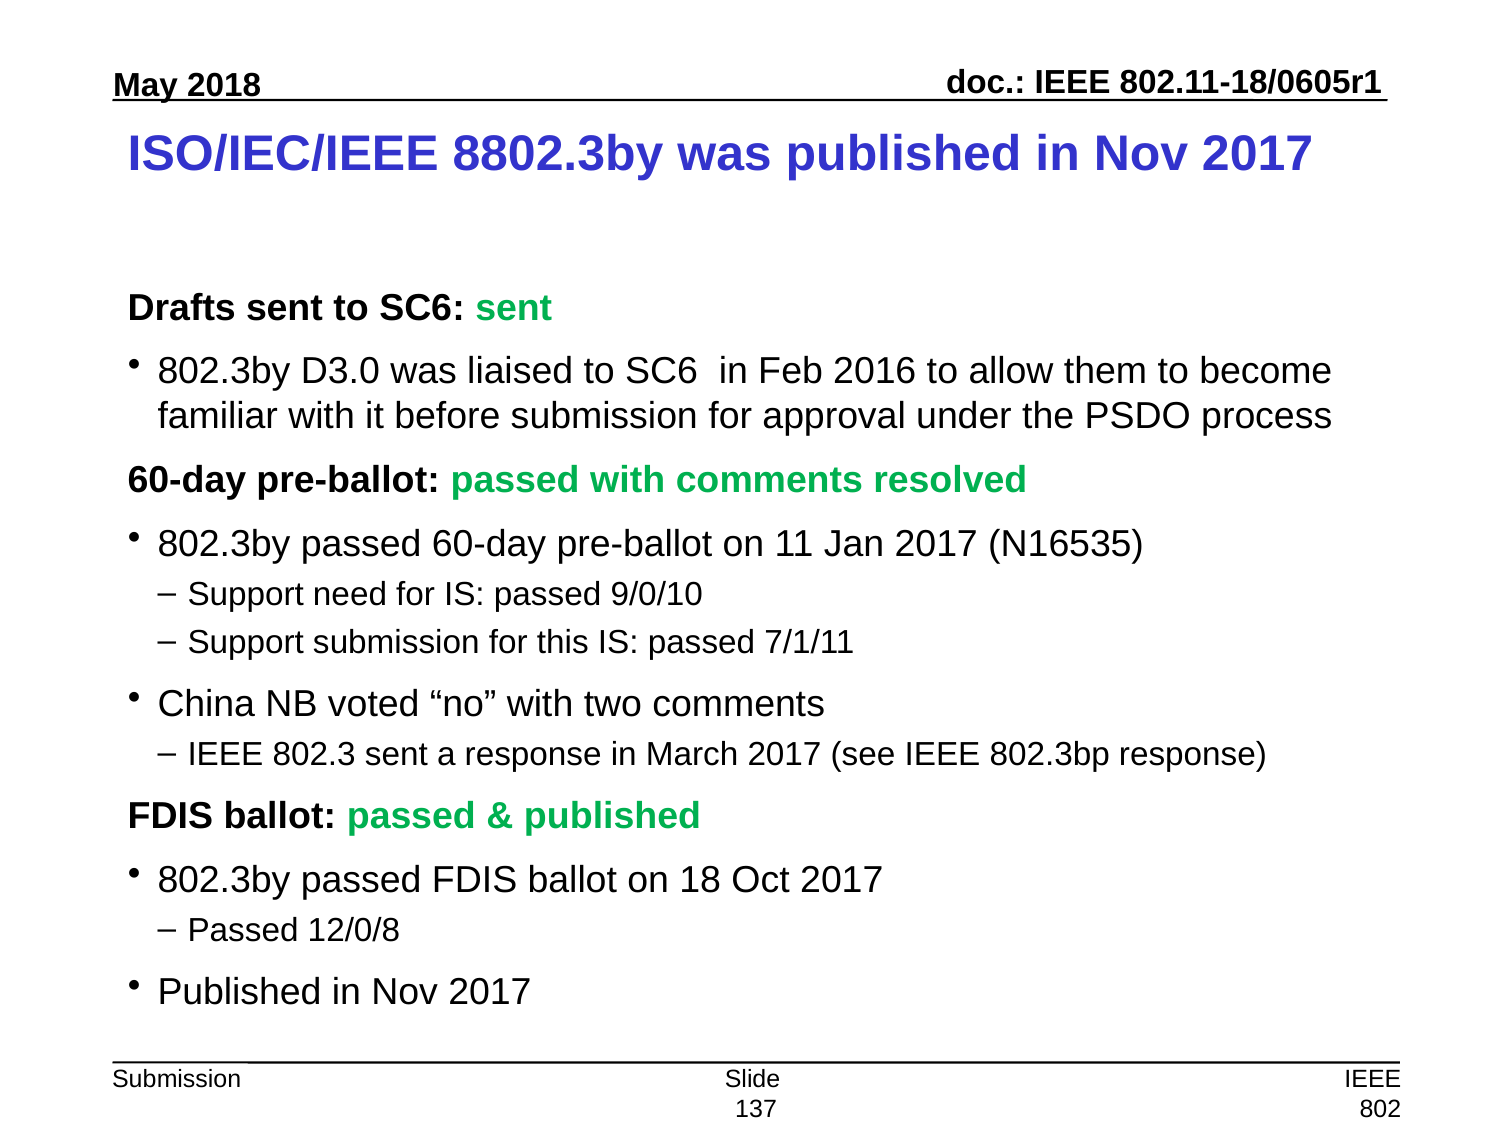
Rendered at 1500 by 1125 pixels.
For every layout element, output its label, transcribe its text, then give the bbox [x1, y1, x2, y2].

slide_number Slide 137 [709, 1061, 803, 1093]
list Drafts sent to SC6: sent 802.3by D3.0 was liaised to SC6 in Feb 2016 to allow them to become familiar with it before submission for approval under the PSDO process 60-day pre-ballot: passed with comments resolved 802.3by passed 60-day pre-ballot on 11 Jan 2017 (N16535) Support need for IS: passed 9/0/10 Support submission for this IS: passed 7/1/11 China NB voted “no” with two comments IEEE 802.3 sent a response in March 2017 (see IEEE 802.3bp response) FDIS ballot: passed & published 802.3by passed FDIS ballot on 18 Oct 2017 Passed 12/0/8 Published in Nov 2017 [112, 275, 1388, 950]
footer IEEE 802 [1320, 1061, 1402, 1093]
title ISO/IEC/IEEE 8802.3by was published in Nov 2017 [112, 112, 1388, 275]
